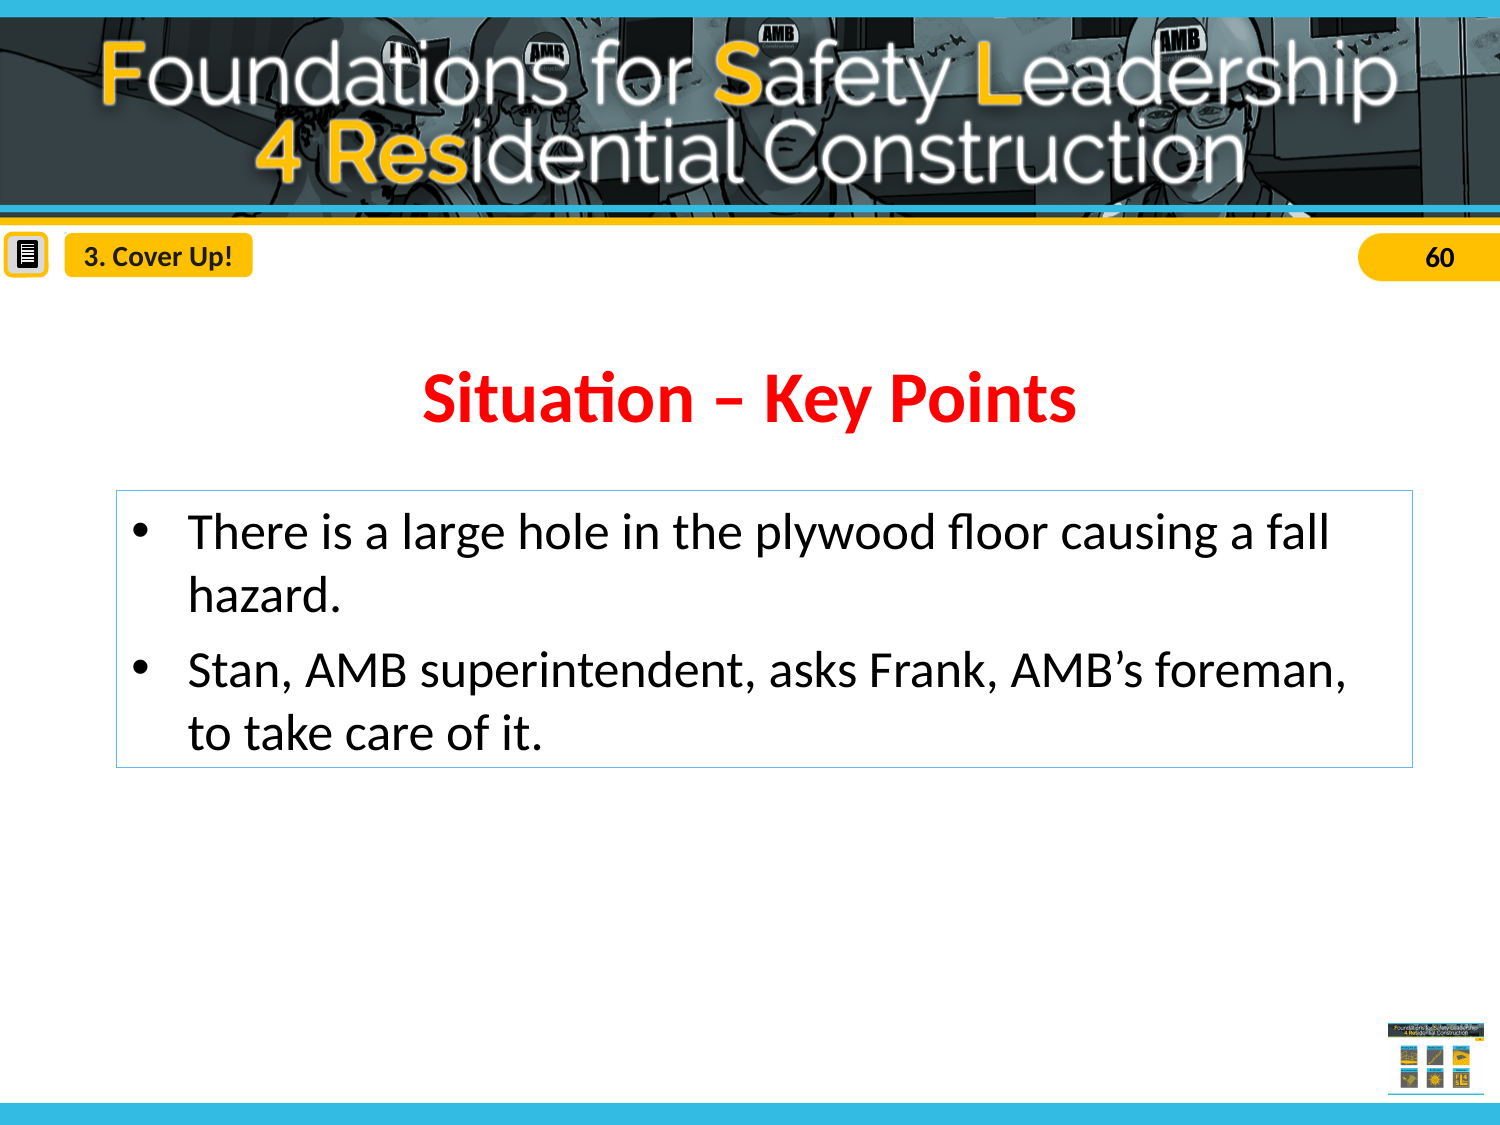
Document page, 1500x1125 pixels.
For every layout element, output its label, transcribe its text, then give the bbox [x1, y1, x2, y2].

text_box Situation – Key Points [71, 342, 1429, 445]
text_box There is a large hole in the plywood floor causing a fall hazard. Stan, AMB superintendent, asks Frank, AMB’s foreman, to take care of it. [116, 490, 1413, 768]
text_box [5, 232, 253, 278]
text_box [1386, 1023, 1484, 1095]
picture [0, 0, 1500, 1125]
